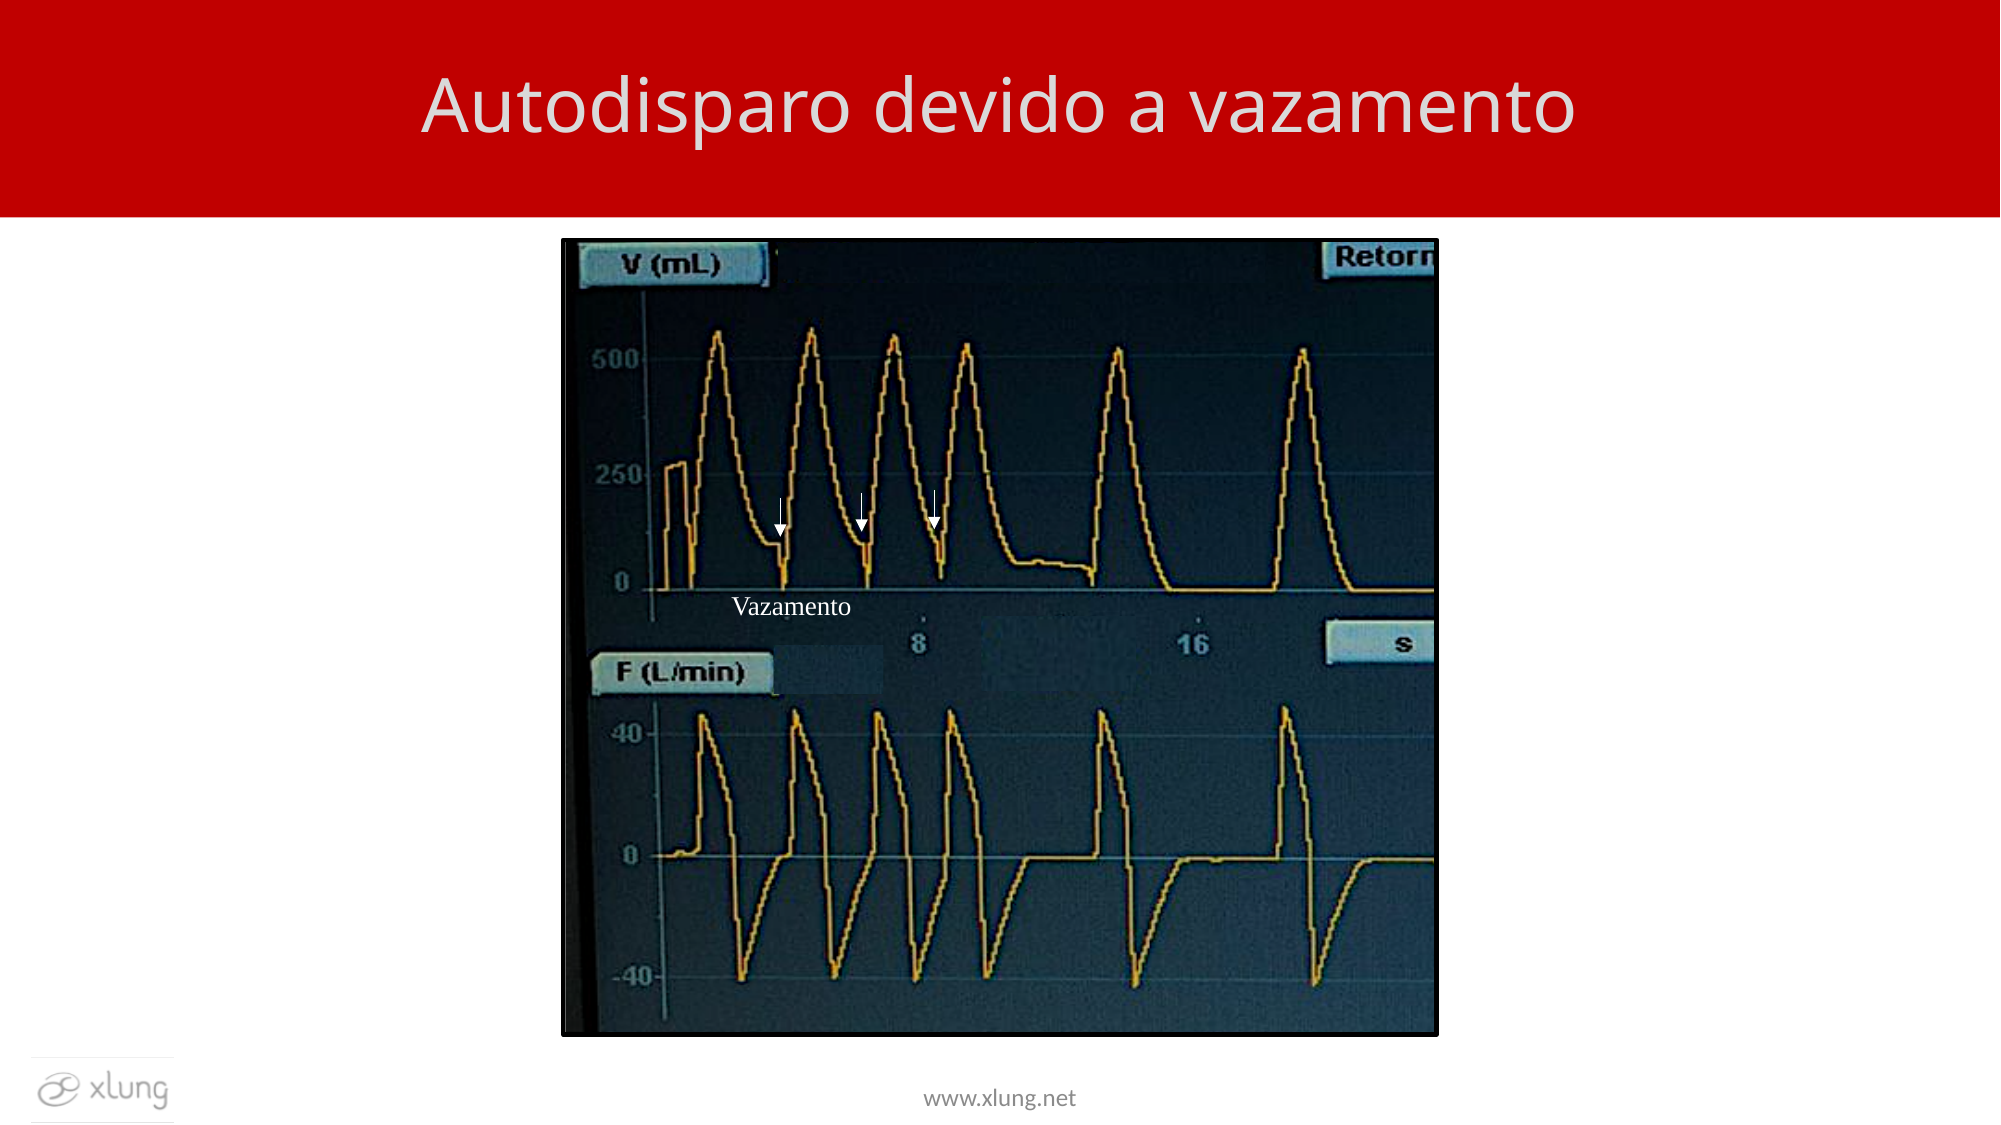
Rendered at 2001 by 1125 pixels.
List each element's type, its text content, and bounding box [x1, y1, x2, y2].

footer www.xlung.net [662, 1066, 1338, 1125]
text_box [565, 242, 1435, 1032]
picture [31, 1056, 174, 1124]
title Autodisparo devido a vazamento [0, 0, 2000, 218]
